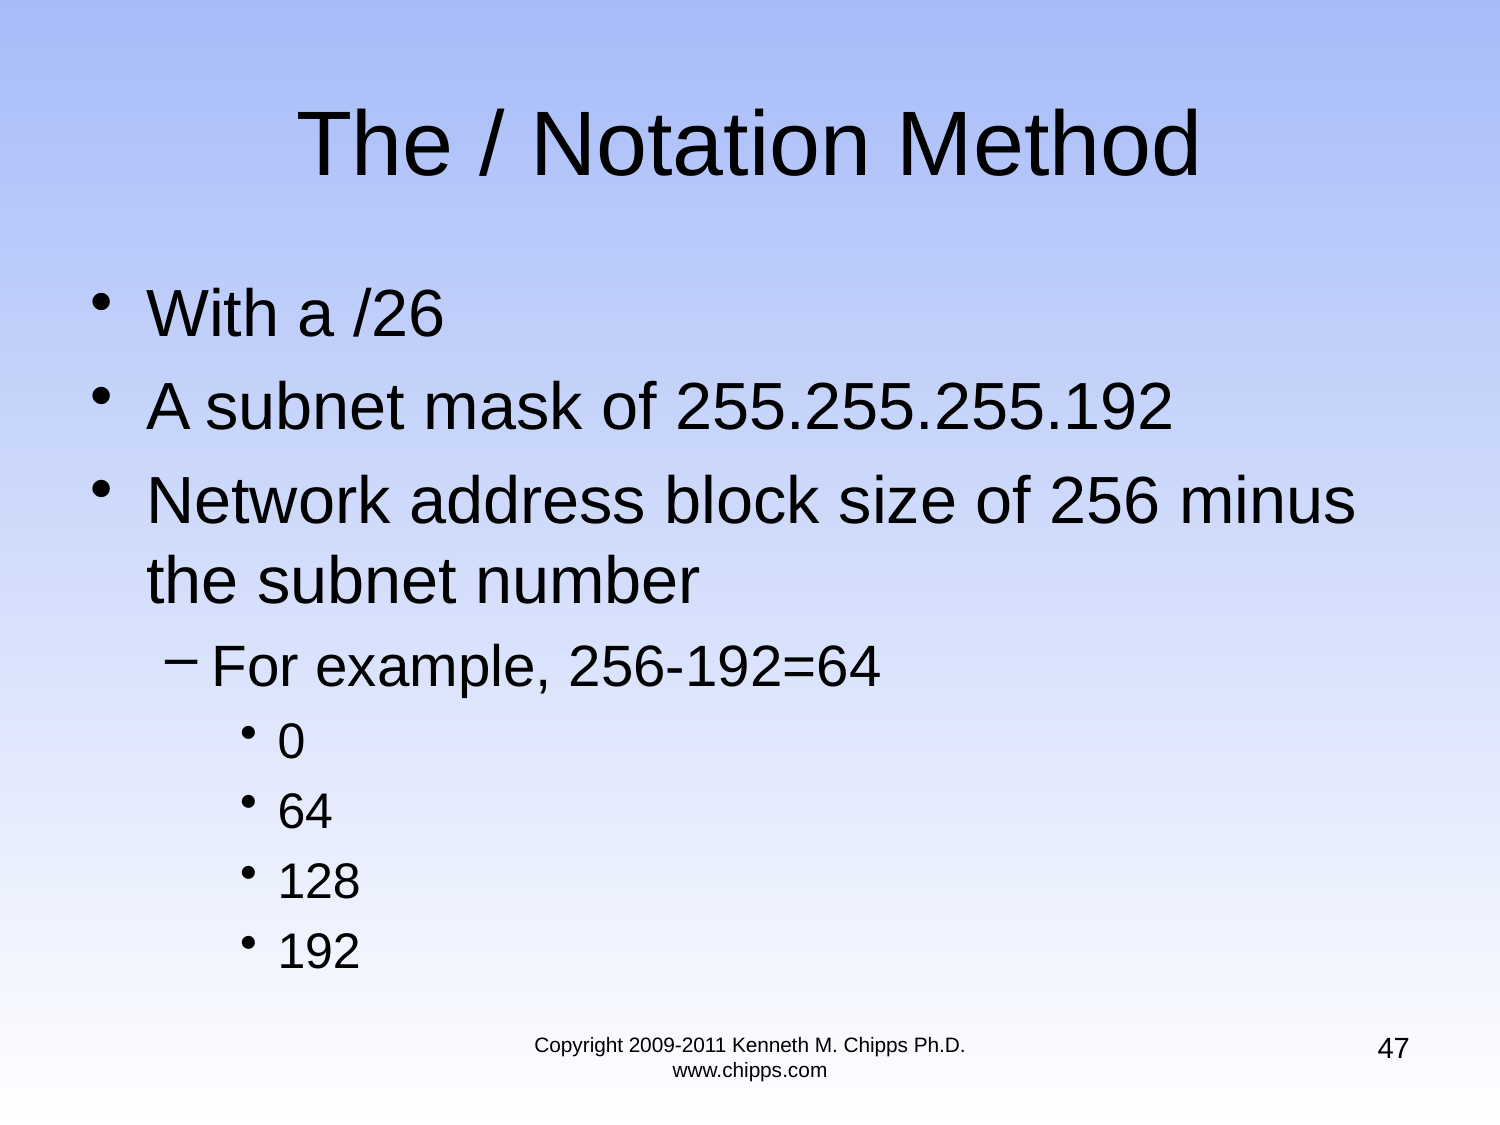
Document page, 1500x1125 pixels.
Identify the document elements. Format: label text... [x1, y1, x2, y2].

title The / Notation Method [74, 44, 1426, 233]
list With a /26 A subnet mask of 255.255.255.192 Network address block size of 256 minus the subnet number For example, 256-192=64 0 64 128 192 [74, 262, 1426, 1006]
footer Copyright 2009-2011 Kenneth M. Chipps Ph.D. www.chipps.com [449, 1024, 1051, 1103]
slide_number 47 [1074, 1021, 1426, 1101]
